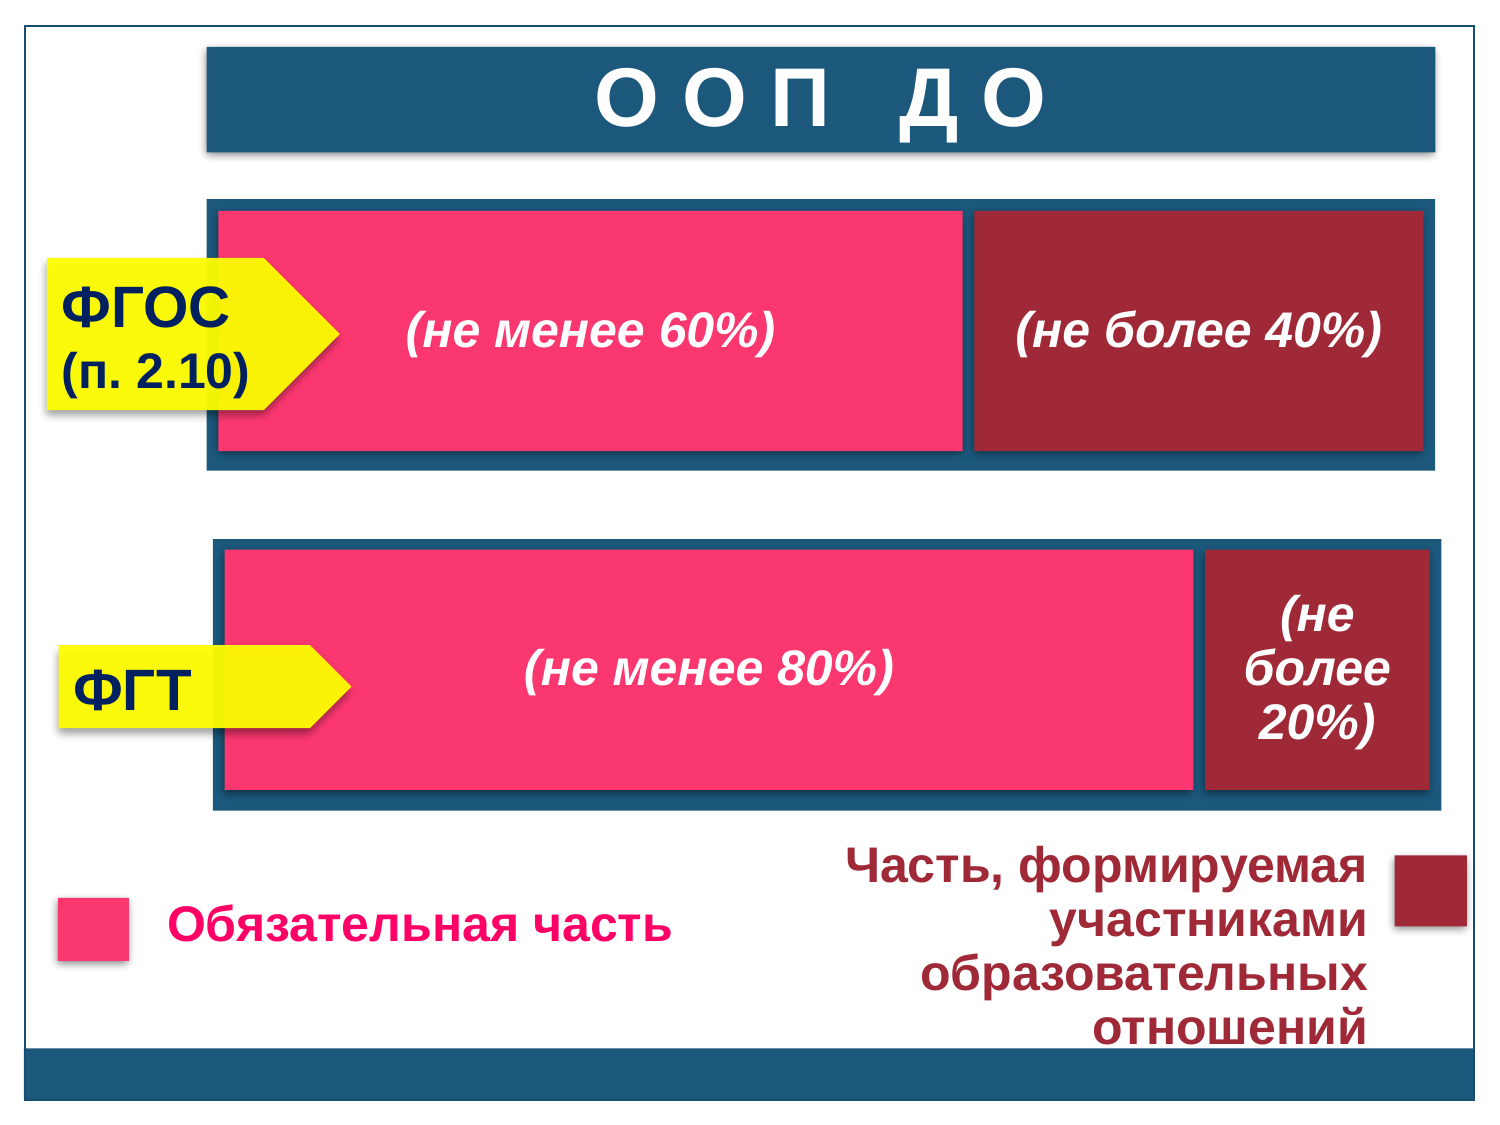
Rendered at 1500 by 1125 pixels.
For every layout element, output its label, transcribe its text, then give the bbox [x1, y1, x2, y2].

text_box ФГОС (п. 2.10) [46, 257, 340, 411]
text_box Обязательная часть [152, 891, 628, 960]
text_box (не более 40%) [974, 210, 1424, 452]
text_box (не менее 60%) [218, 210, 963, 452]
text_box [57, 897, 129, 961]
text_box [1394, 855, 1467, 927]
text_box [206, 198, 1436, 472]
text_box Часть, формируемая участниками образовательных отношений [628, 831, 1383, 1063]
text_box О О П Д О [206, 46, 1436, 153]
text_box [58, 538, 1442, 811]
